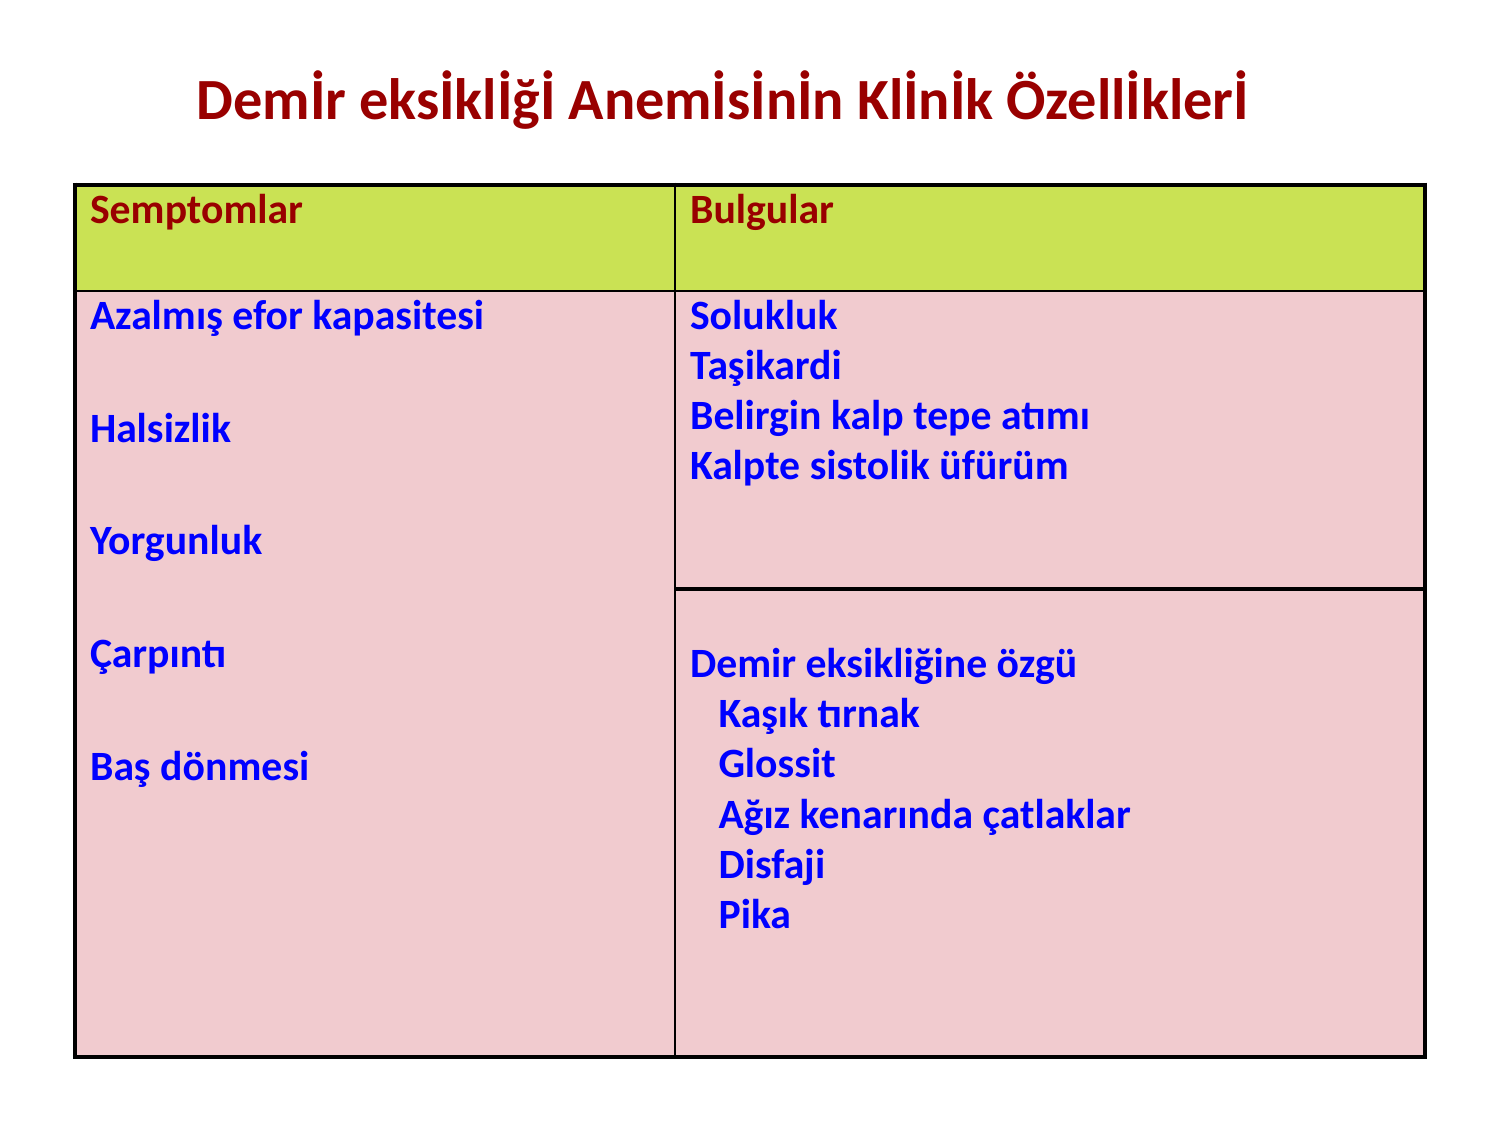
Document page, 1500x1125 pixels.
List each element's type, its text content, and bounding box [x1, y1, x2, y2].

table_cell Azalmış efor kapasitesi Halsizlik Yorgunluk Çarpıntı Baş dönmesi [77, 292, 674, 1055]
table_cell Demir eksikliğine özgü Kaşık tırnak Glossit Ağız kenarında çatlaklar Disfaji Pika [676, 591, 1423, 1055]
title Demİr eksİklİğİ Anemİsİnİn Klİnİk Özellİklerİ [46, 23, 1400, 169]
table_header Bulgular [676, 187, 1423, 290]
table_cell Solukluk Taşikardi Belirgin kalp tepe atımı Kalpte sistolik üfürüm [676, 292, 1423, 587]
table_header Semptomlar [77, 187, 674, 290]
